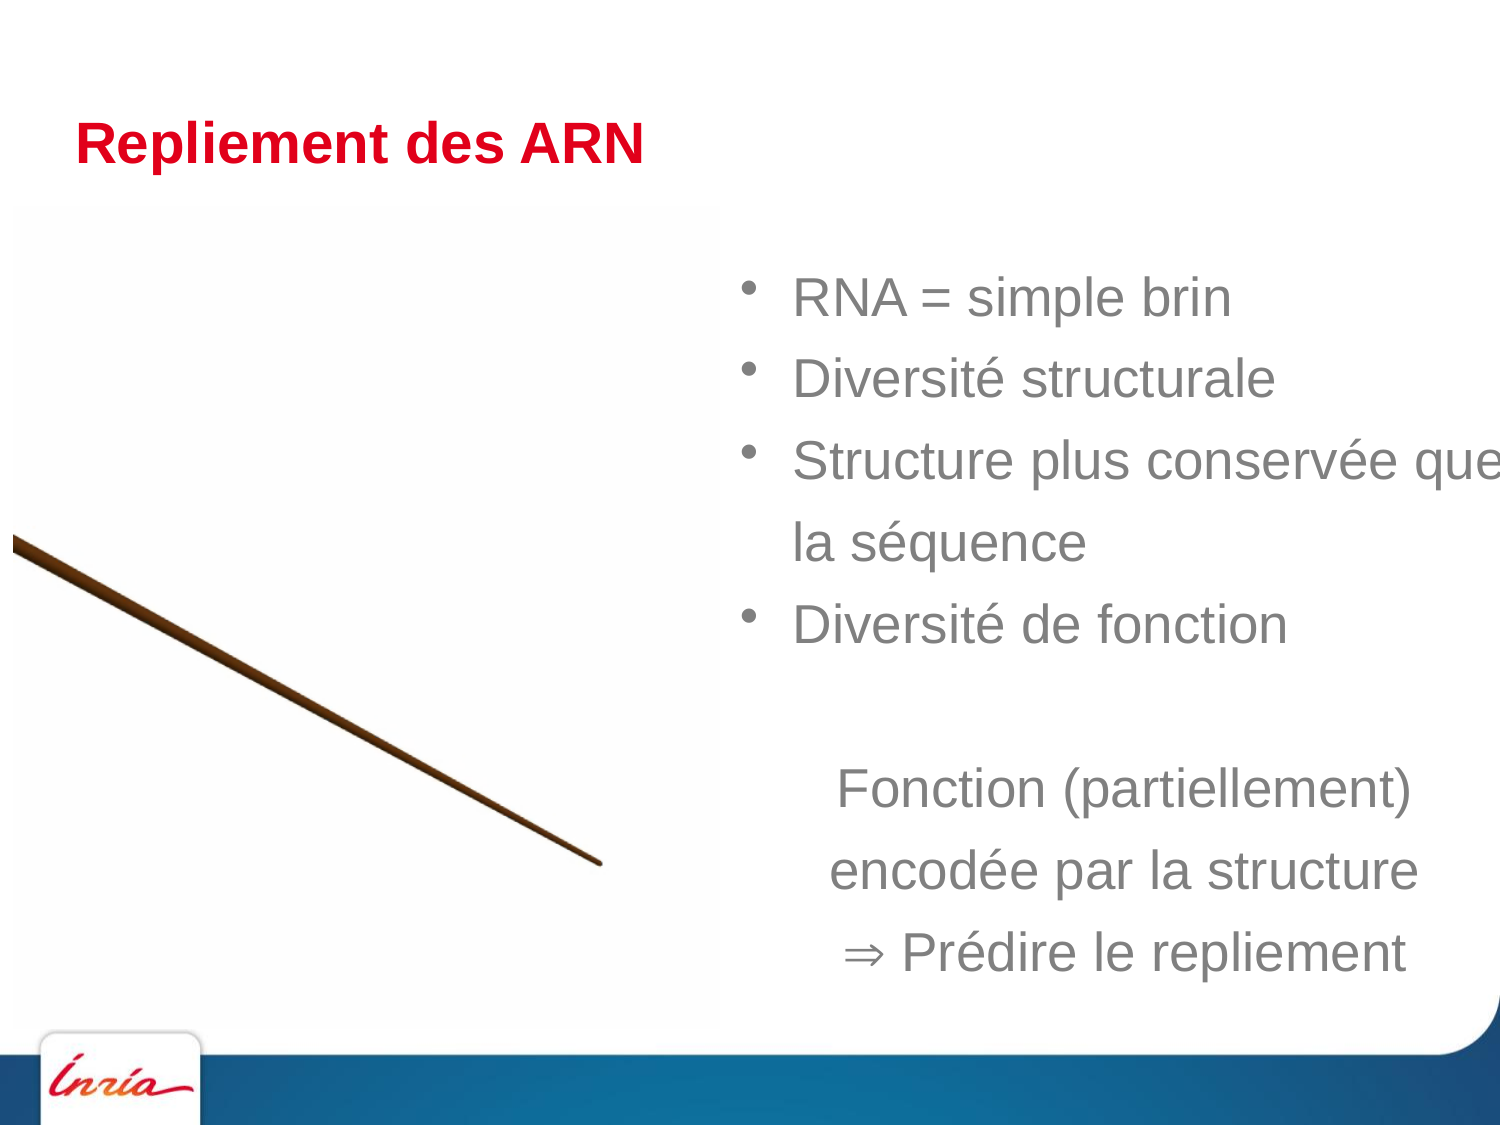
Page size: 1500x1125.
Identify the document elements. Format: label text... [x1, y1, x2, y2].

list RNA = simple brin Diversité structurale Structure plus conservée que la séquence Diversité de fonction Fonction (partiellement) encodée par la structure  Prédire le repliement [725, 237, 1500, 992]
picture [0, 947, 1500, 1125]
title Repliement des ARN [74, 92, 1301, 188]
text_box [12, 205, 721, 1030]
